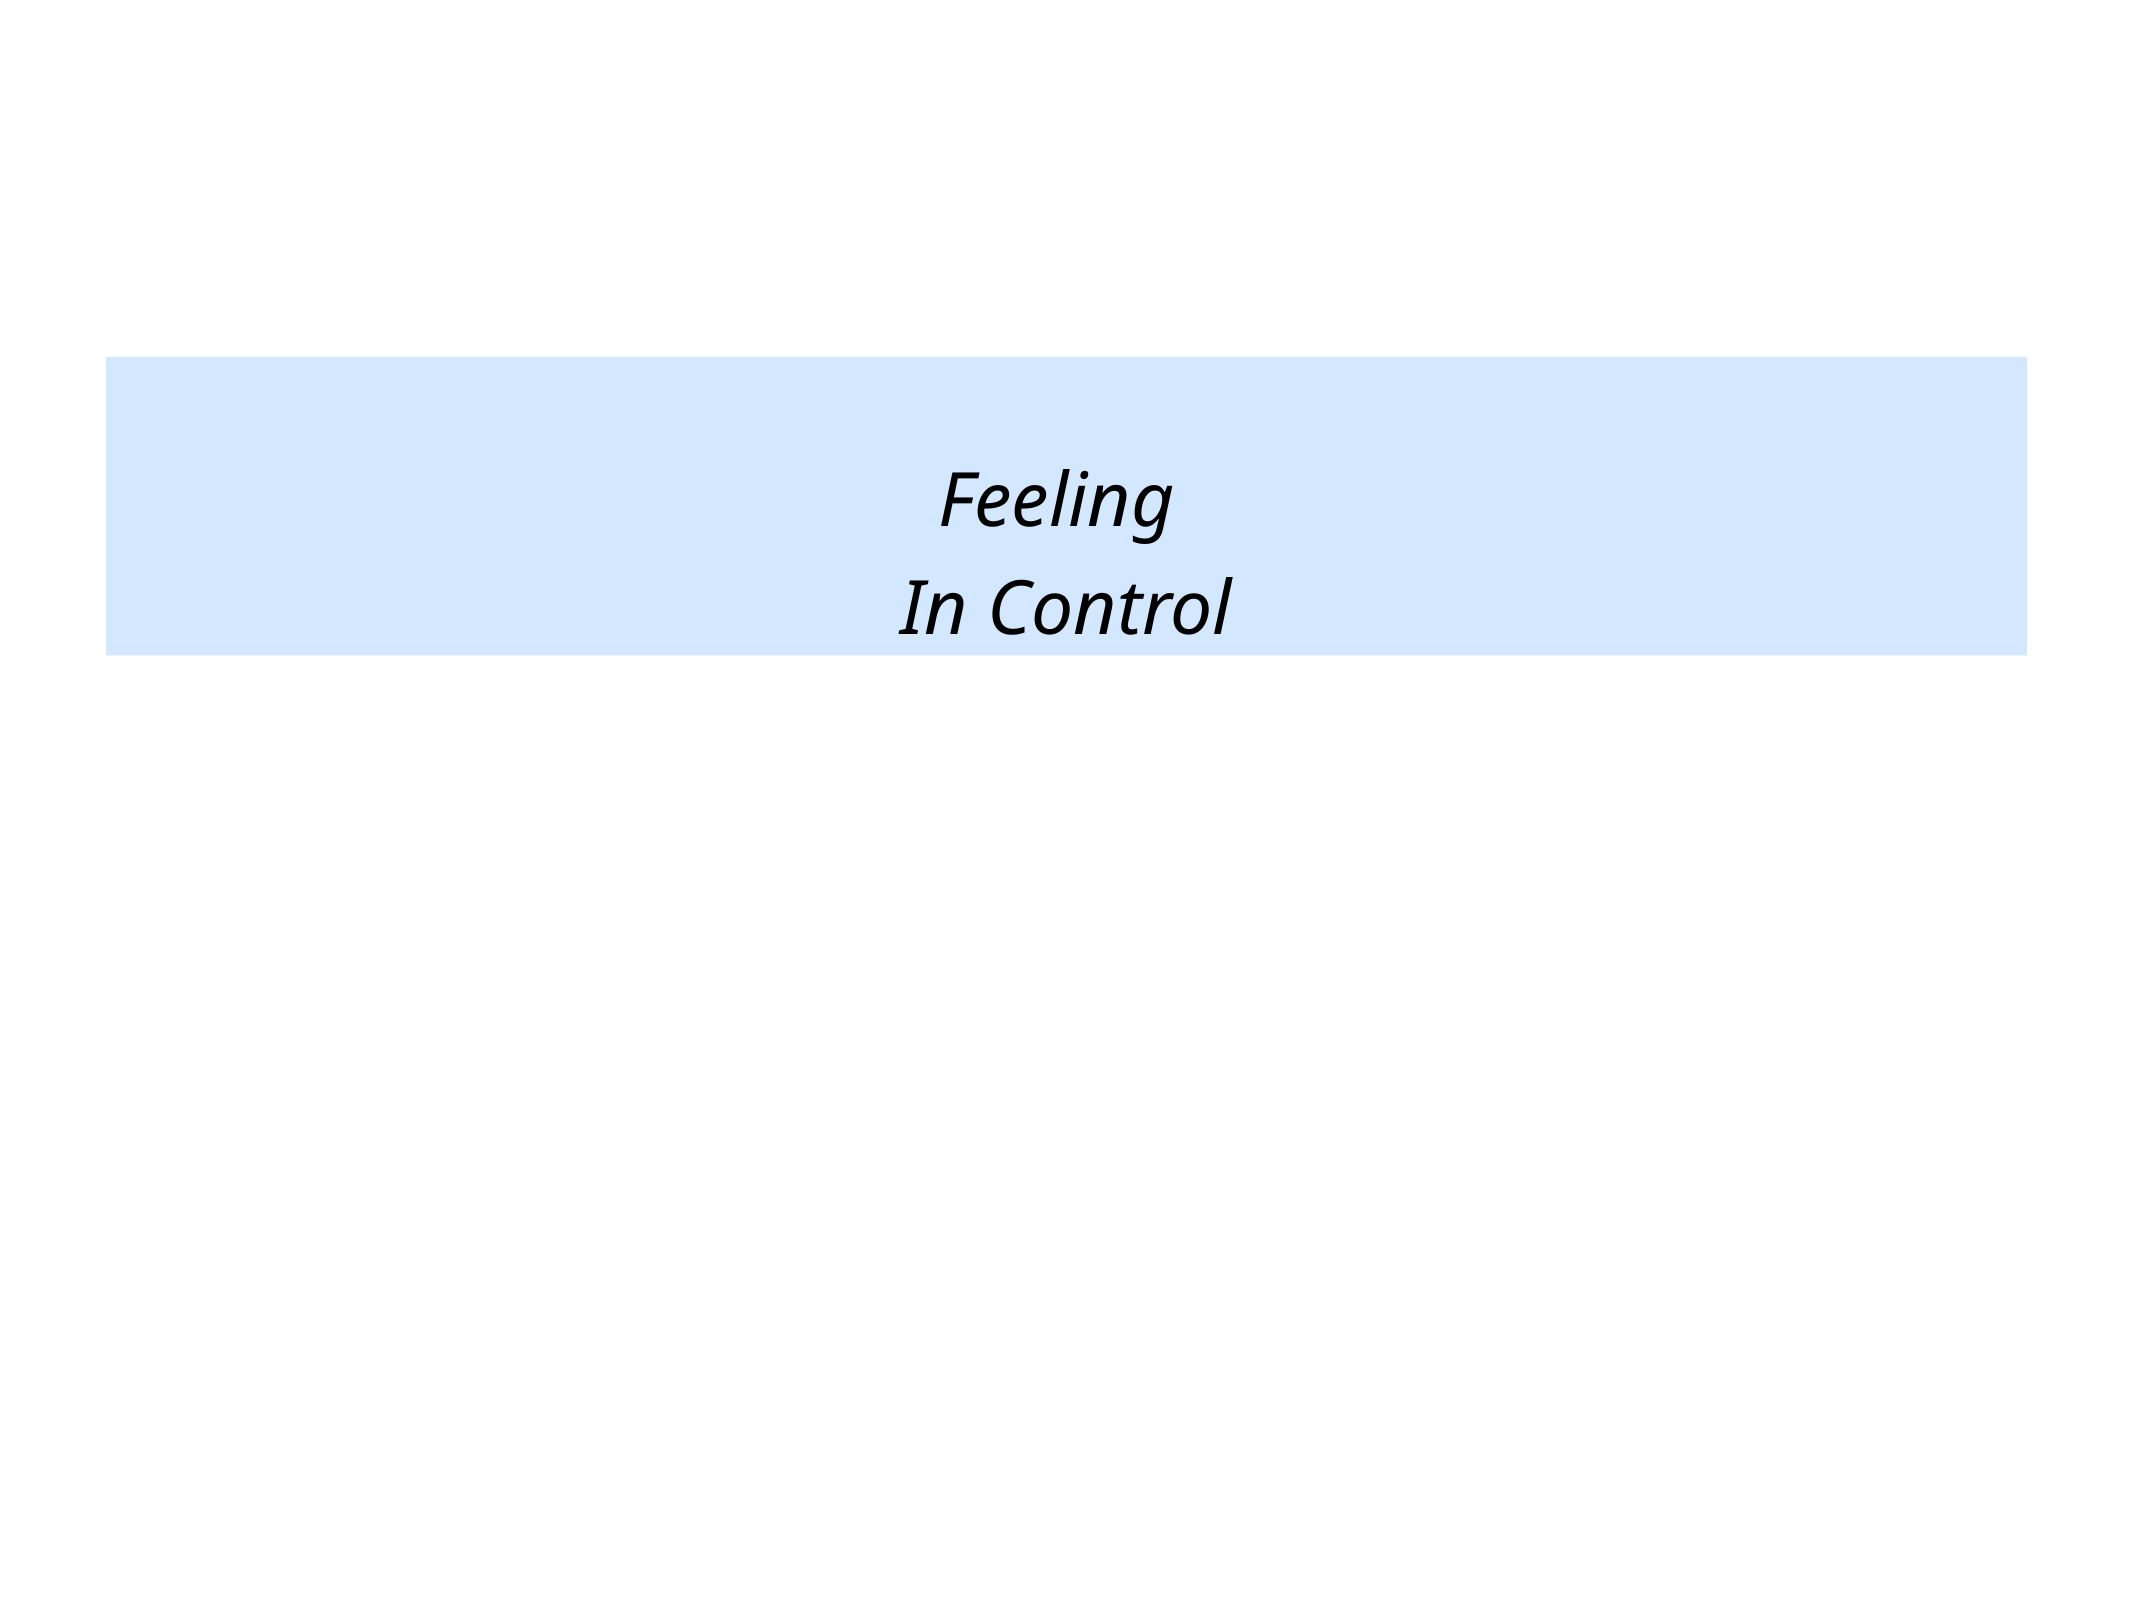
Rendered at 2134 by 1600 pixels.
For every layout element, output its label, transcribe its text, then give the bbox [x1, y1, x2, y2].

text_box Feeling In Control [106, 356, 2027, 656]
